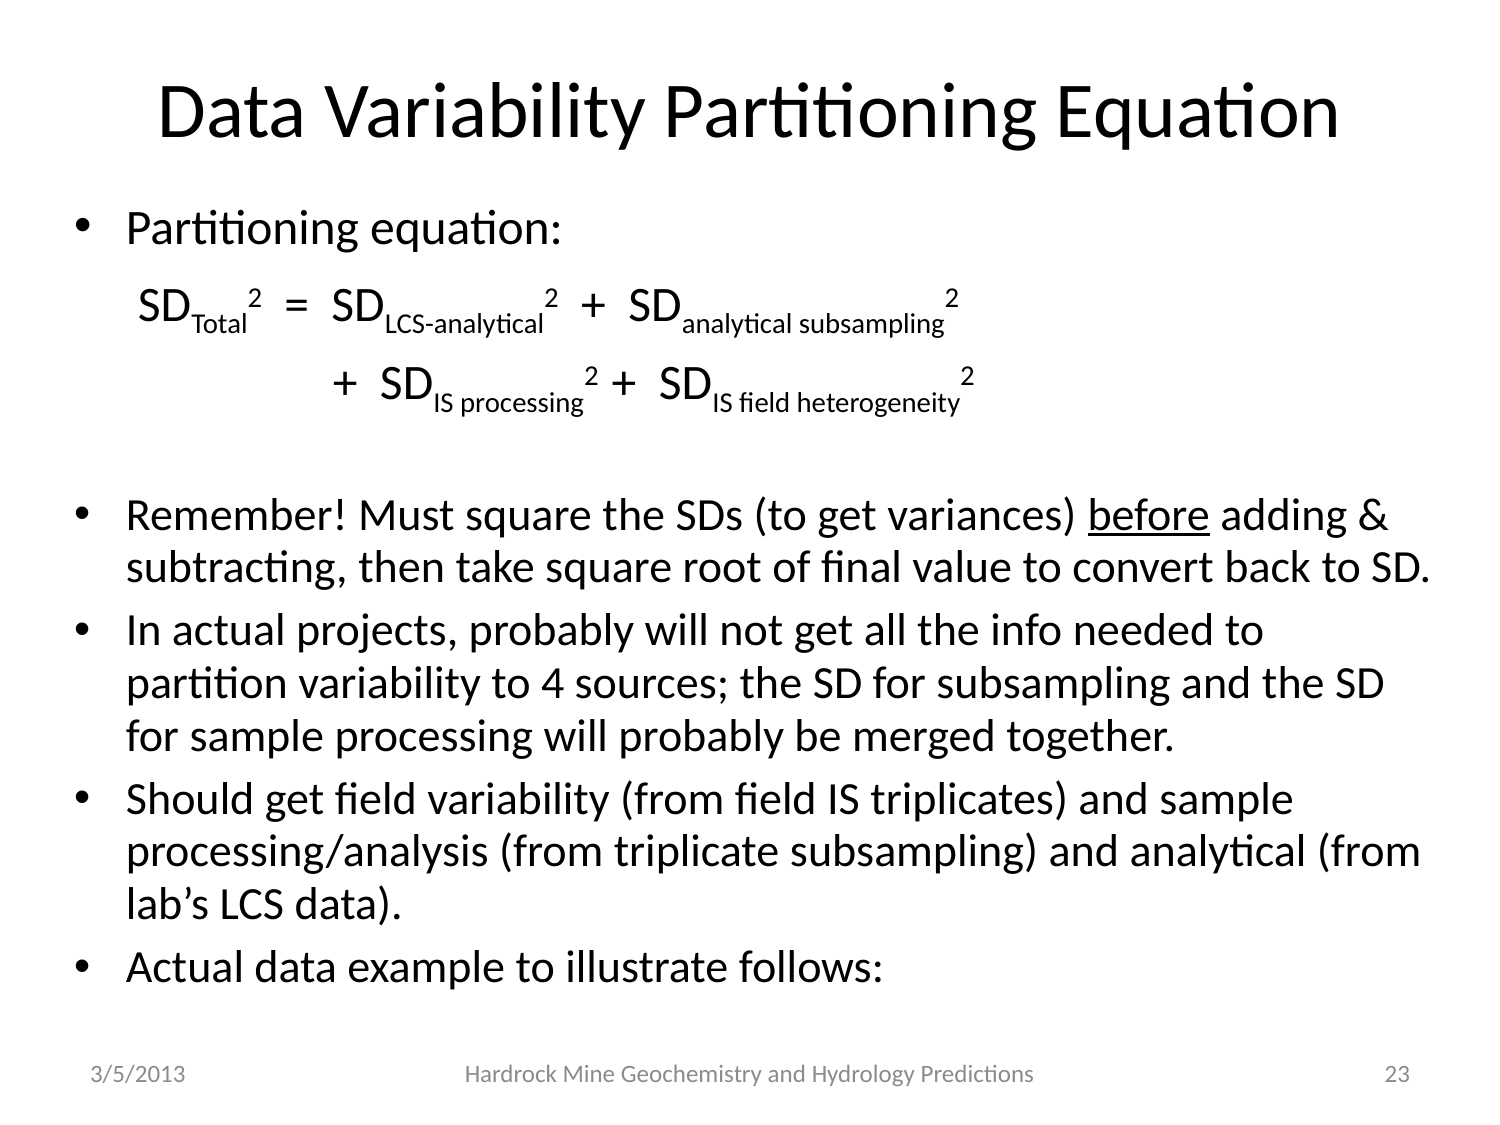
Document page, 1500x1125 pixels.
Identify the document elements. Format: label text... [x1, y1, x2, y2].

footer Hardrock Mine Geochemistry and Hydrology Predictions [437, 1042, 1063, 1103]
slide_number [75, 1042, 425, 1103]
slide_number 23 [1074, 1042, 1425, 1103]
list Partitioning equation: SDTotal2 = SDLCS-analytical2 + SDanalytical subsampling2 + SDIS processing2 + SDIS field heterogeneity2 Remember! Must square the SDs (to get variances) before adding & subtracting, then take square root of final value to convert back to SD. In actual projects, probably will not get all the info needed to partition variability to 4 sources; the SD for subsampling and the SD for sample processing will probably be merged together. Should get field variability (from field IS triplicates) and sample processing/analysis (from triplicate subsampling) and analytical (from lab’s LCS data). Actual data example to illustrate follows: [59, 187, 1448, 1038]
title Data Variability Partitioning Equation [75, 12, 1425, 187]
